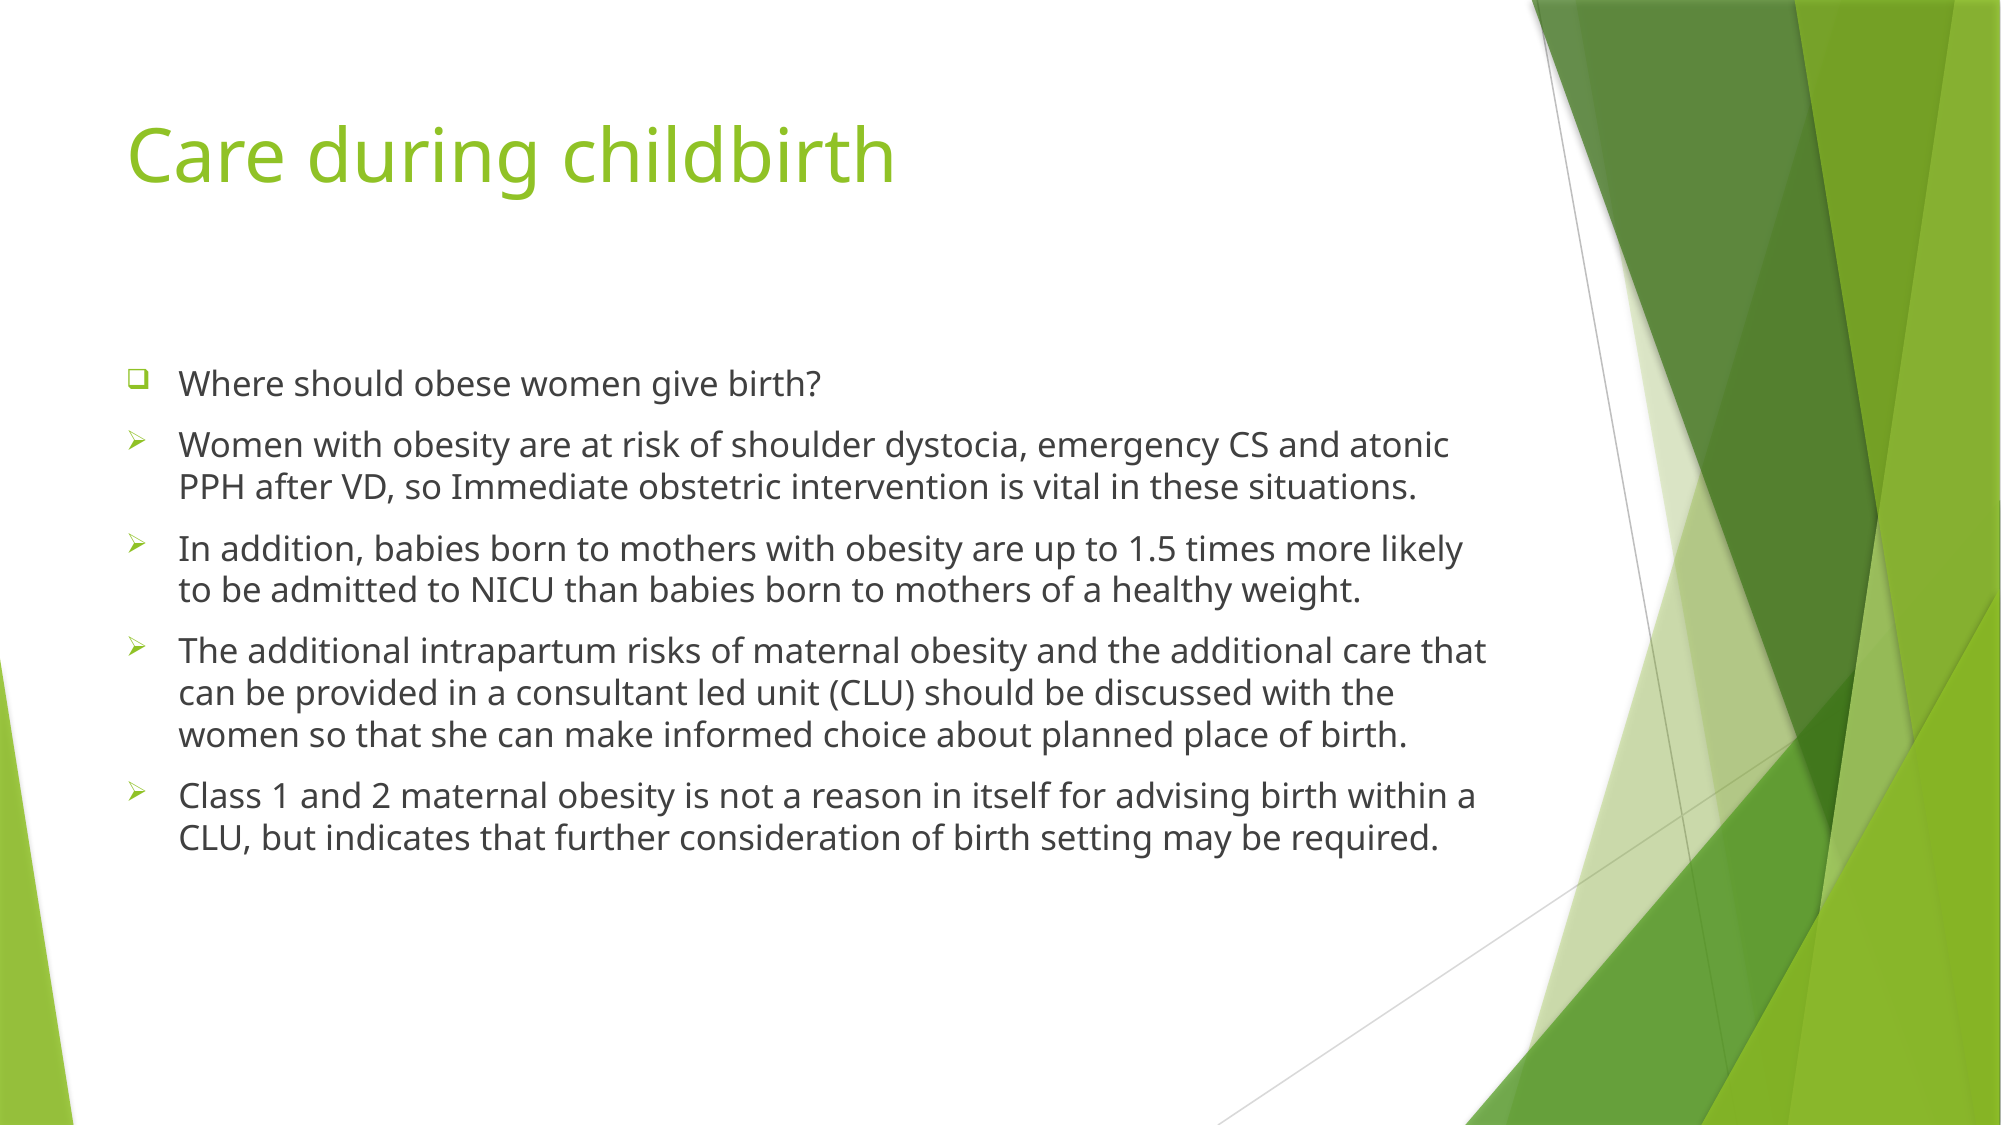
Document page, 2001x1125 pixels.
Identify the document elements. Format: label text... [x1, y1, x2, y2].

list Where should obese women give birth? Women with obesity are at risk of shoulder dystocia, emergency CS and atonic PPH after VD, so Immediate obstetric intervention is vital in these situations. In addition, babies born to mothers with obesity are up to 1.5 times more likely to be admitted to NICU than babies born to mothers of a healthy weight. The additional intrapartum risks of maternal obesity and the additional care that can be provided in a consultant led unit (CLU) should be discussed with the women so that she can make informed choice about planned place of birth. Class 1 and 2 maternal obesity is not a reason in itself for advising birth within a CLU, but indicates that further consideration of birth setting may be required. [111, 354, 1522, 992]
title Care during childbirth [111, 99, 1522, 317]
